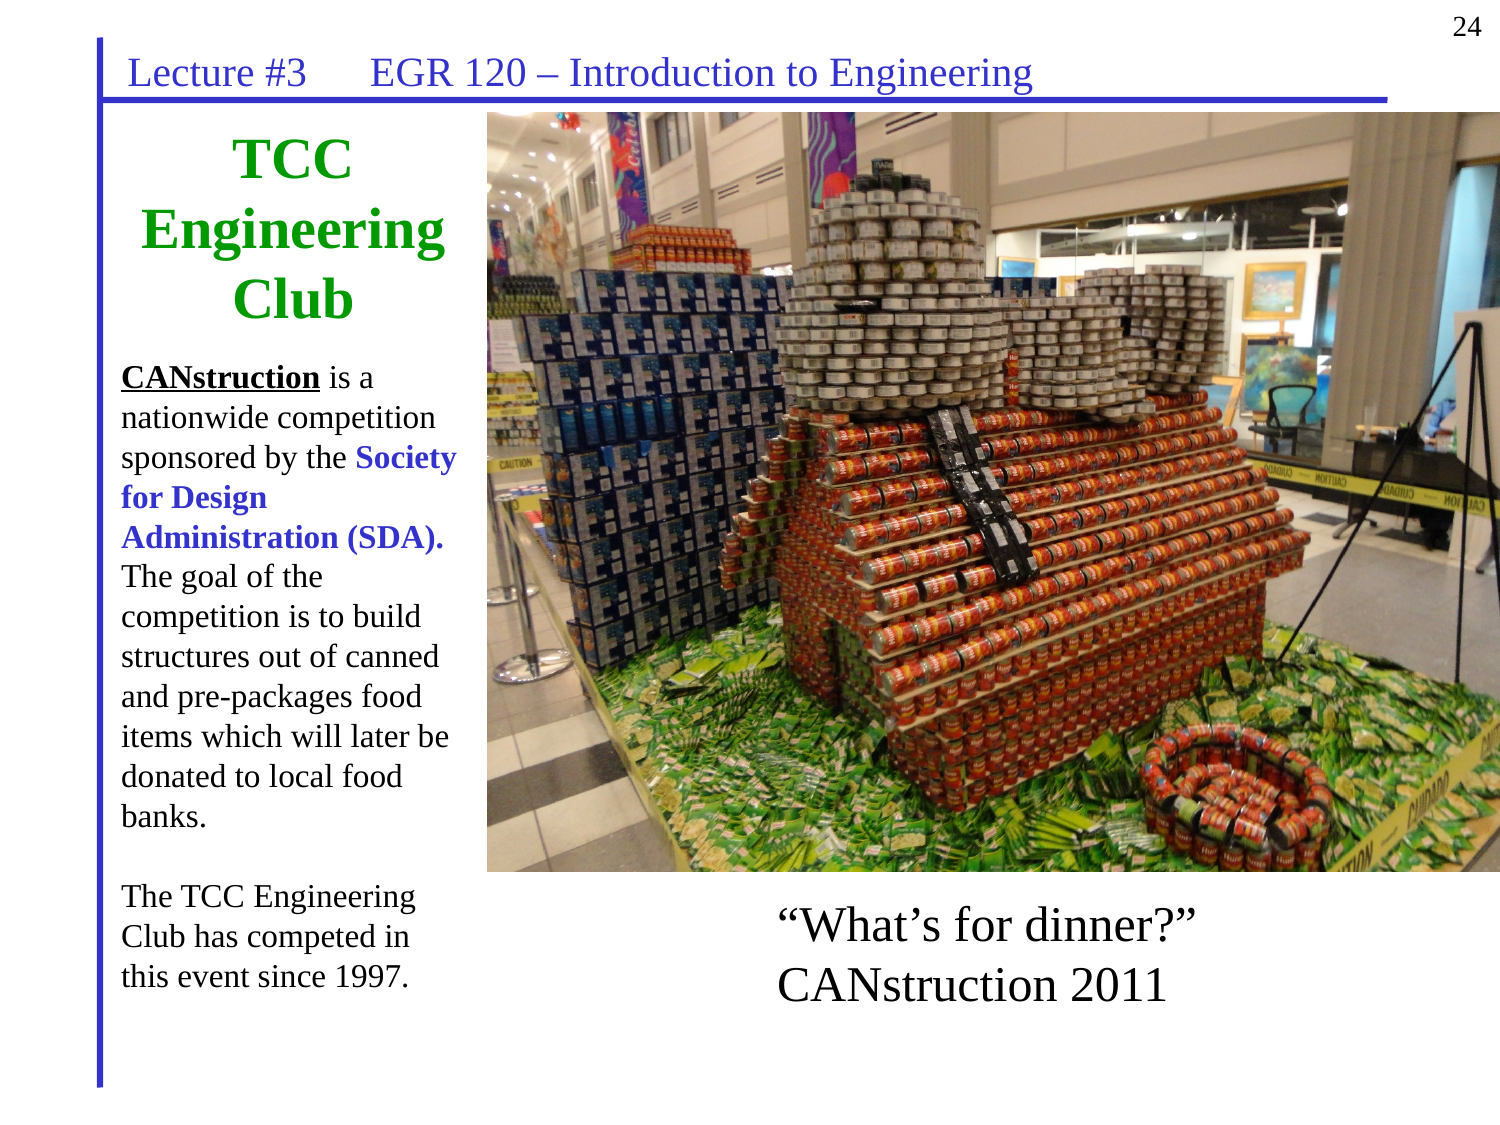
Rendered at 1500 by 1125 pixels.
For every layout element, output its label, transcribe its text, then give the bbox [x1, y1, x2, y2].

text_box Lecture #3 EGR 120 – Introduction to Engineering [112, 37, 1288, 88]
picture [487, 112, 1500, 873]
text_box “What’s for dinner?” CANstruction 2011 [762, 884, 1213, 1019]
slide_number 24 [1184, 0, 1498, 76]
text_box TCC Engineering Club [100, 112, 485, 338]
text_box CANstruction is a nationwide competition sponsored by the Society for Design Administration (SDA). The goal of the competition is to build structures out of canned and pre-packages food items which will later be donated to local food banks. The TCC Engineering Club has competed in this event since 1997. [106, 347, 482, 1002]
